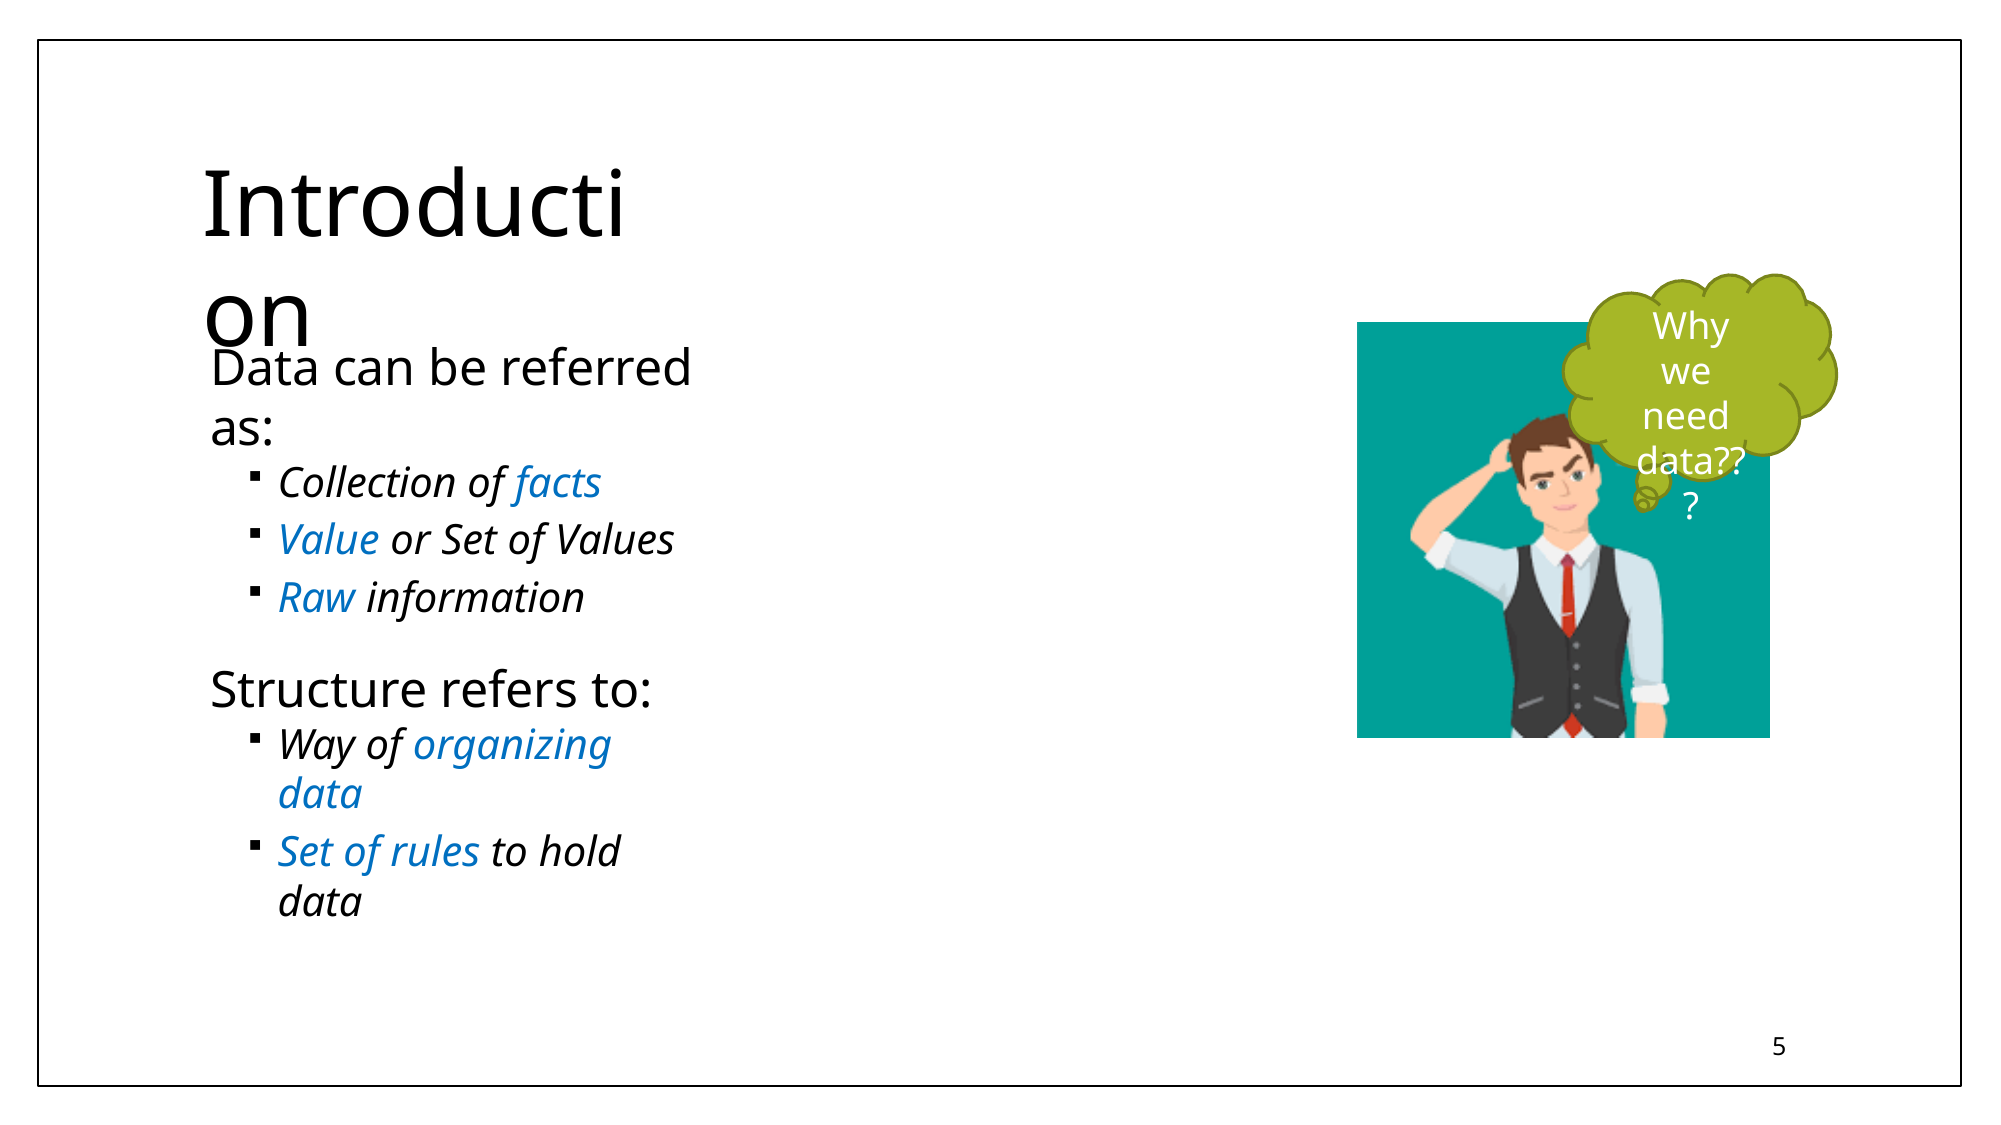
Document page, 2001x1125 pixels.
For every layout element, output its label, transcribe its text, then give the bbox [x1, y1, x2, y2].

text_box Structure refers to: Way of organizing data Set of rules to hold data [207, 655, 678, 925]
title Introduction [200, 142, 675, 365]
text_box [1357, 273, 1839, 738]
slide_number 5 [1764, 1038, 1802, 1125]
text_box Data can be referred as: Collection of facts Value or Set of Values Raw information [207, 333, 702, 621]
